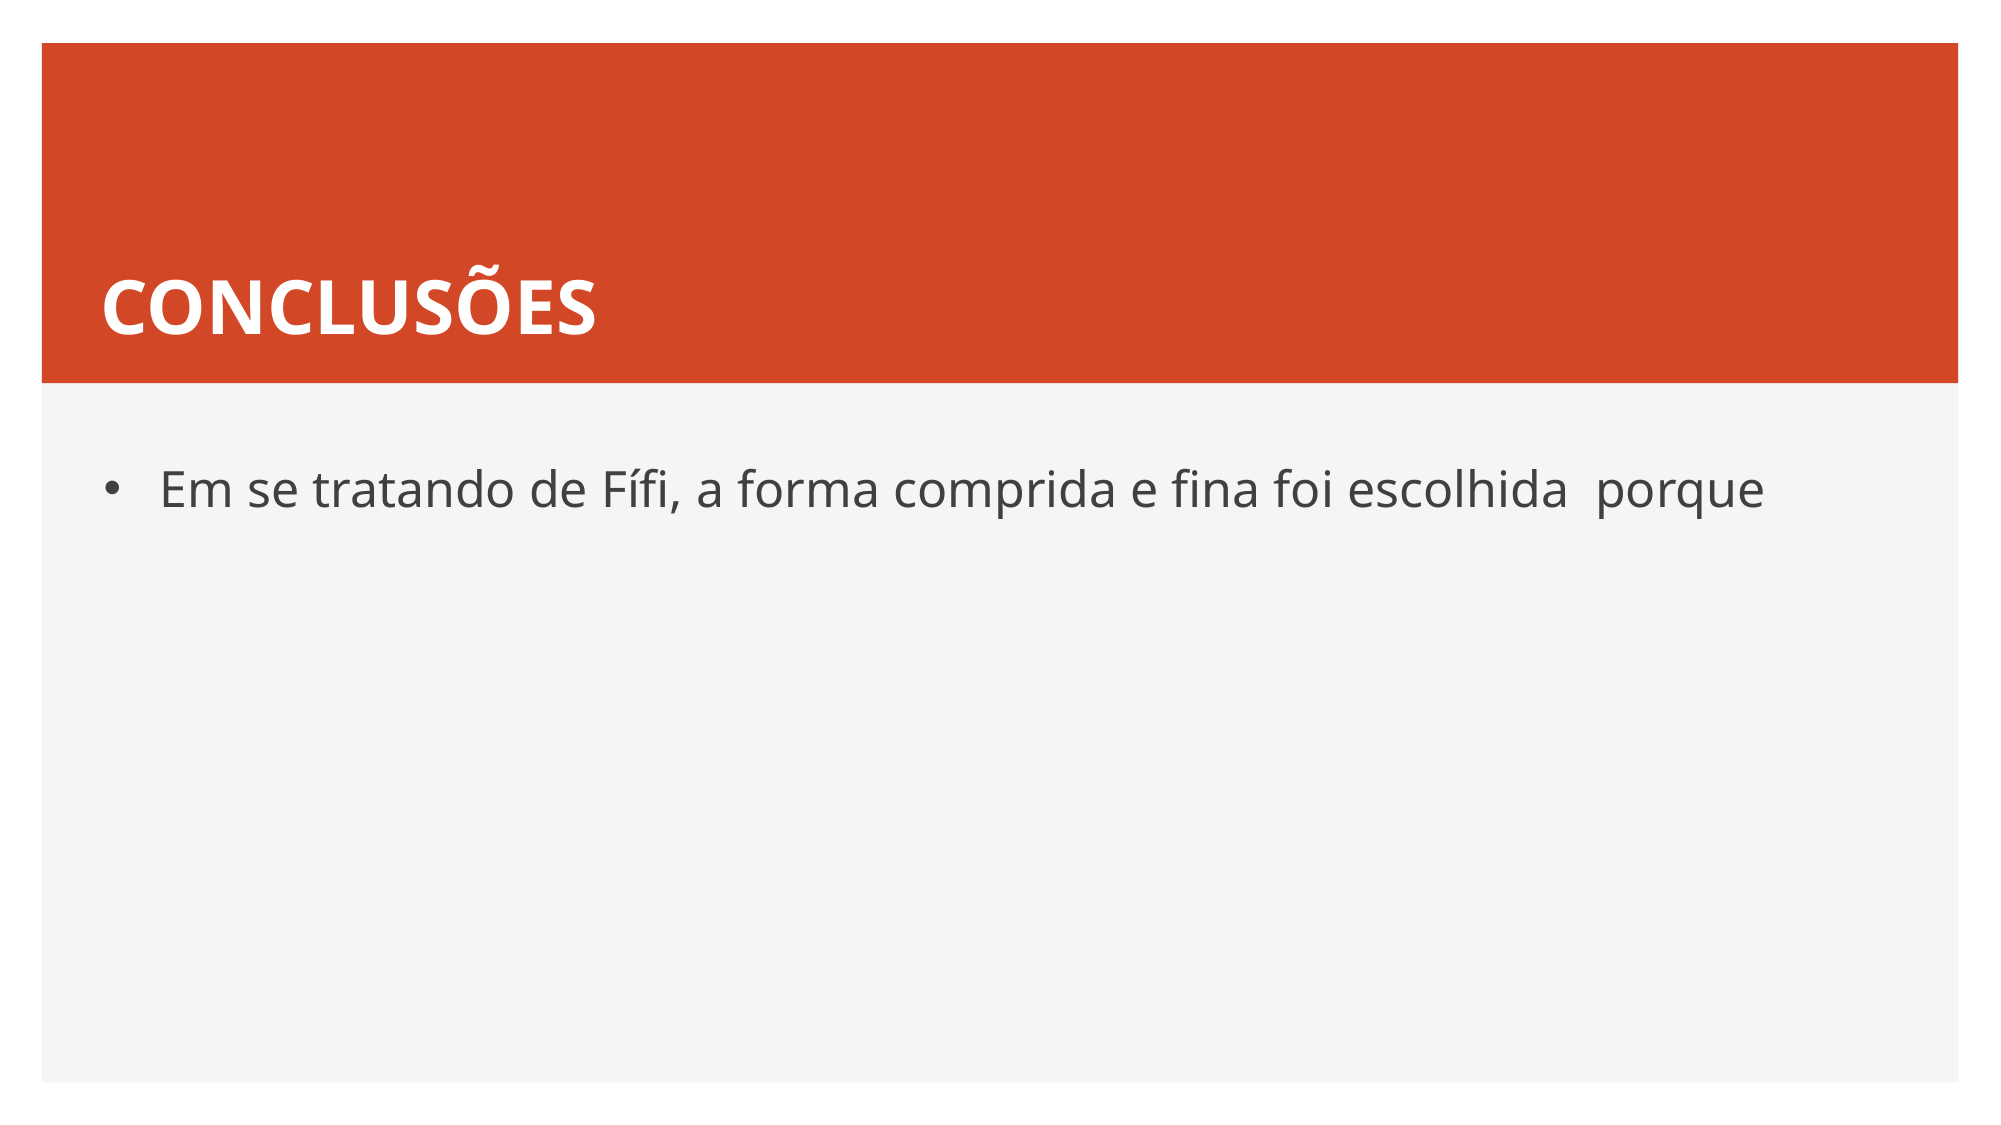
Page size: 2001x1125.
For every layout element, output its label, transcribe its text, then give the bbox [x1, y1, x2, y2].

list Em se tratando de Fífi, a forma comprida e fina foi escolhida porque [88, 420, 1957, 1073]
title CONCLUSÕES [85, 251, 1214, 357]
